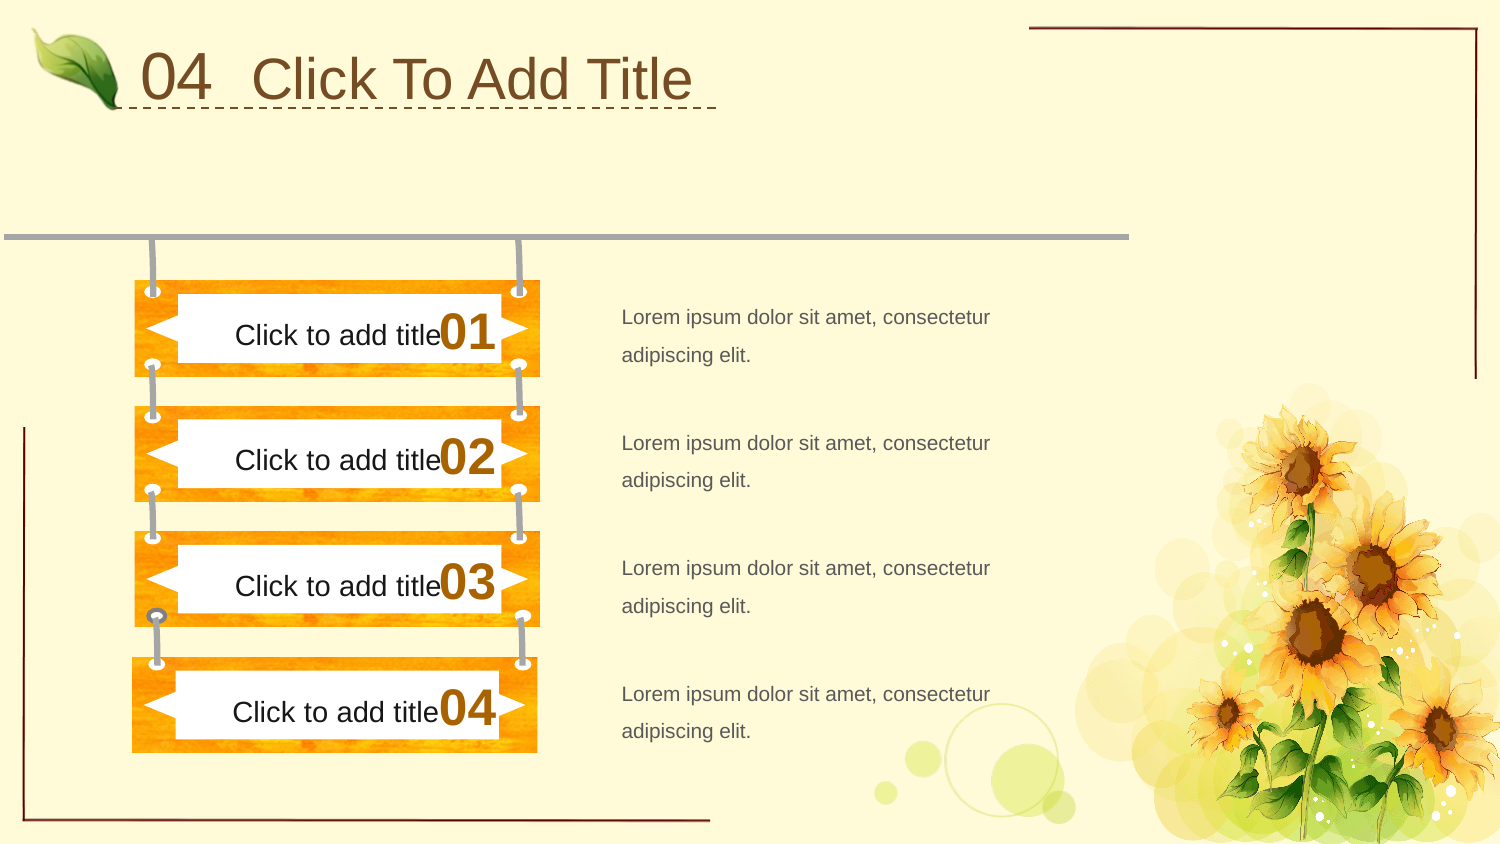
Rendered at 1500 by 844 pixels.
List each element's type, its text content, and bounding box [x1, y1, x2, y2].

text_box Lorem ipsum dolor sit amet, consectetur adipiscing elit. [606, 409, 1052, 500]
text_box Lorem ipsum dolor sit amet, consectetur adipiscing elit. [606, 660, 1052, 751]
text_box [131, 237, 540, 753]
picture [0, 0, 1500, 844]
text_box Lorem ipsum dolor sit amet, consectetur adipiscing elit. [606, 284, 1052, 374]
text_box Lorem ipsum dolor sit amet, consectetur adipiscing elit. [606, 534, 1052, 625]
text_box 04 Click To Add Title [125, 25, 767, 121]
